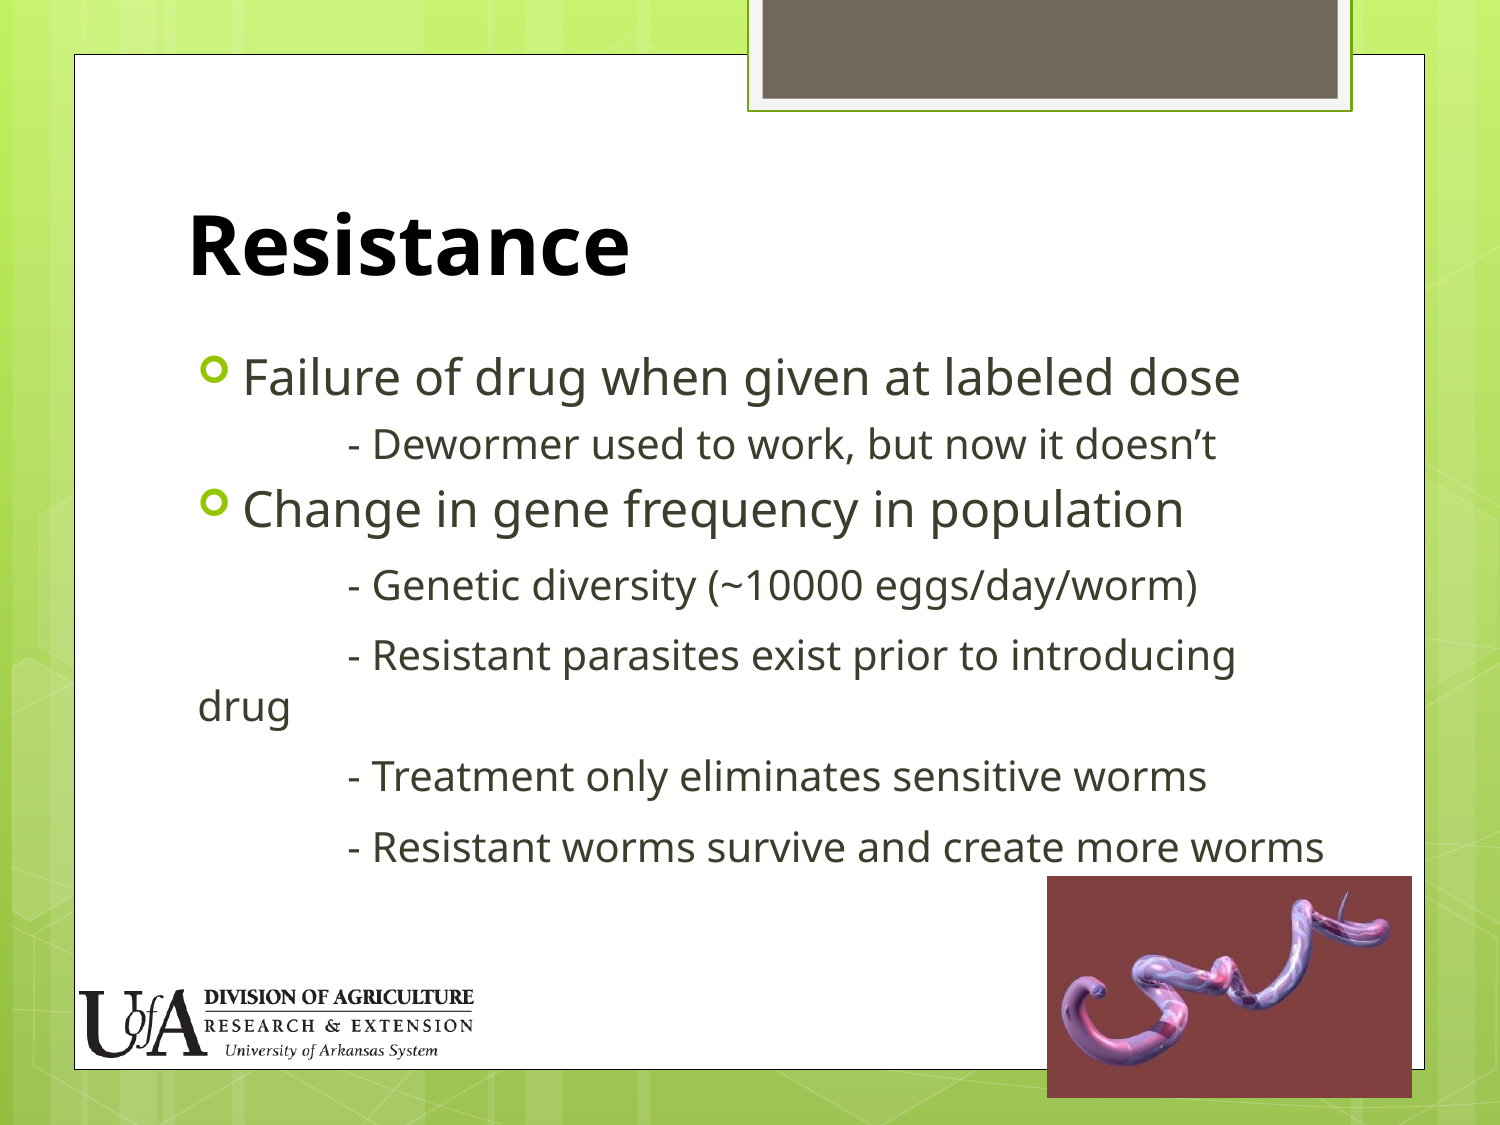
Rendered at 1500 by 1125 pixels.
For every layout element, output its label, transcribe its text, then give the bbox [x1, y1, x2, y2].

title Resistance [171, 112, 1324, 300]
list Failure of drug when given at labeled dose - Dewormer used to work, but now it doesn’t Change in gene frequency in population - Genetic diversity (~10000 eggs/day/worm) - Resistant parasites exist prior to introducing drug - Treatment only eliminates sensitive worms - Resistant worms survive and create more worms [171, 337, 1350, 914]
picture [74, 986, 476, 1063]
picture [1047, 876, 1412, 1098]
